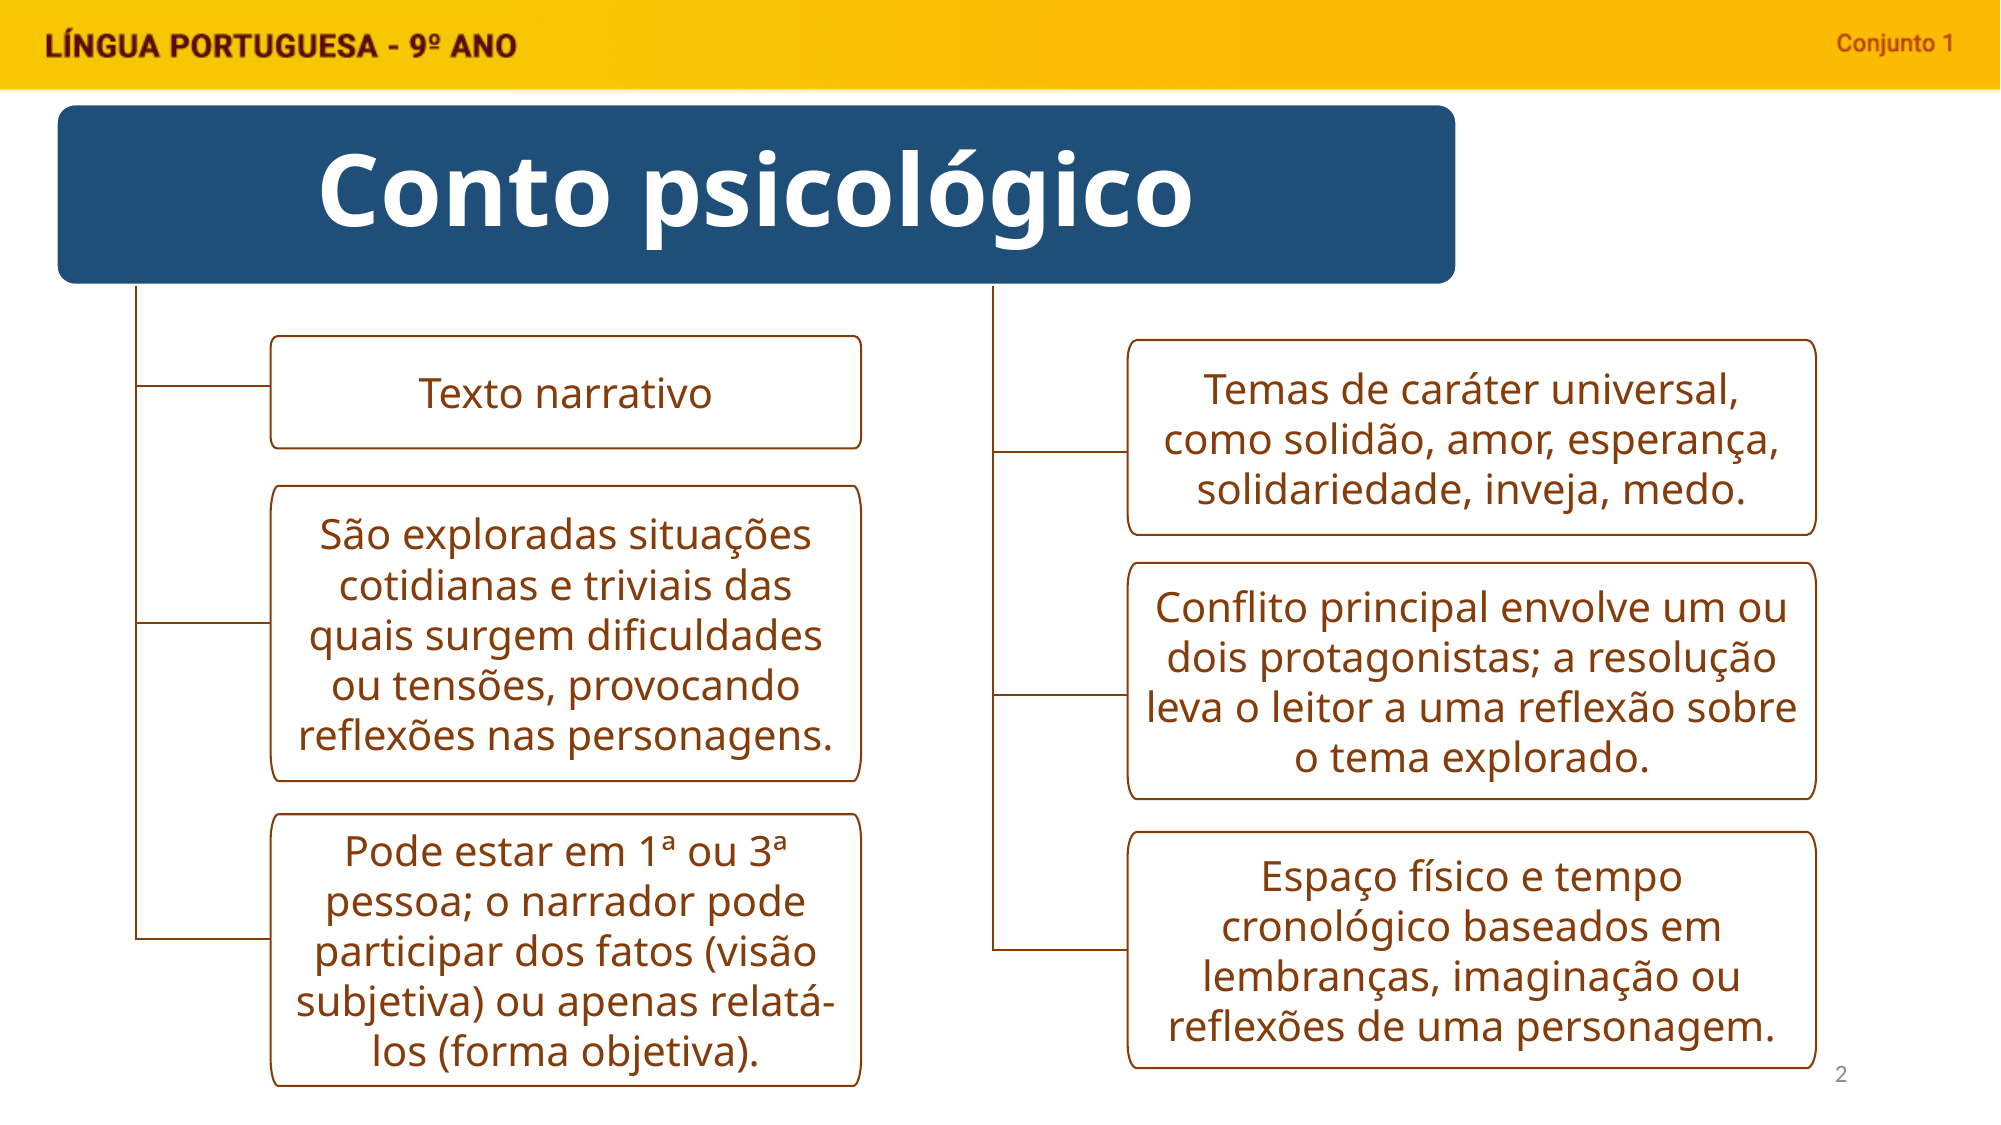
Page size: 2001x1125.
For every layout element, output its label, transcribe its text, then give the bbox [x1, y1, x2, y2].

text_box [56, 104, 1817, 1125]
slide_number 2 [1817, 1042, 1863, 1103]
picture [0, 0, 2000, 93]
